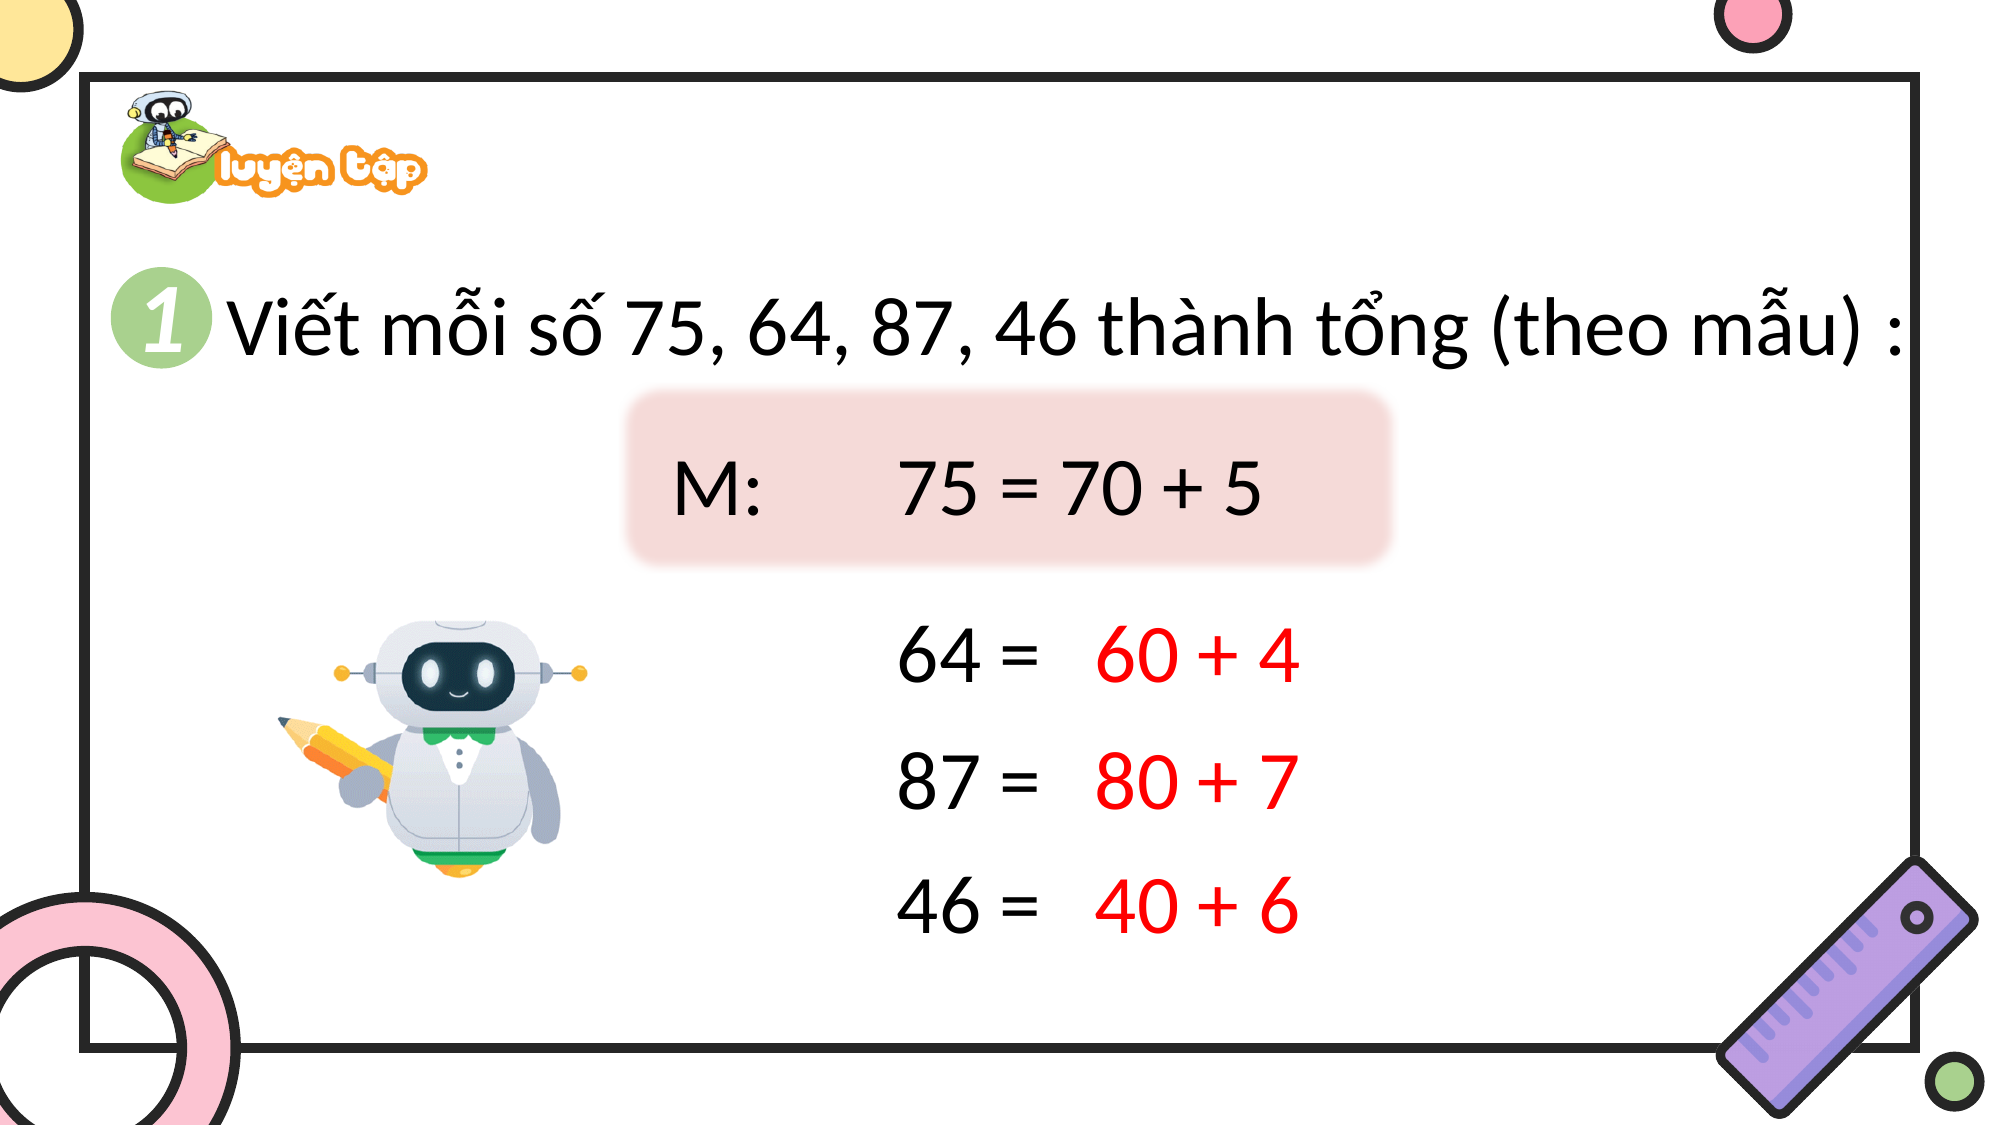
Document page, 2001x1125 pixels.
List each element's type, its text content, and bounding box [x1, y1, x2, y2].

text_box 64 = [882, 591, 1079, 707]
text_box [111, 244, 212, 381]
text_box 80 + 7 [1079, 718, 1786, 834]
picture [1711, 851, 1984, 1124]
picture [229, 477, 621, 988]
text_box 87 = [882, 718, 1079, 834]
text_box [617, 381, 1400, 574]
text_box Viết mỗi số 75, 64, 87, 46 thành tổng (theo mẫu) : [212, 264, 2000, 380]
picture [91, 74, 459, 217]
text_box 40 + 6 [1079, 843, 1786, 958]
text_box 60 + 4 [1079, 591, 1786, 707]
text_box 46 = [882, 843, 1079, 958]
